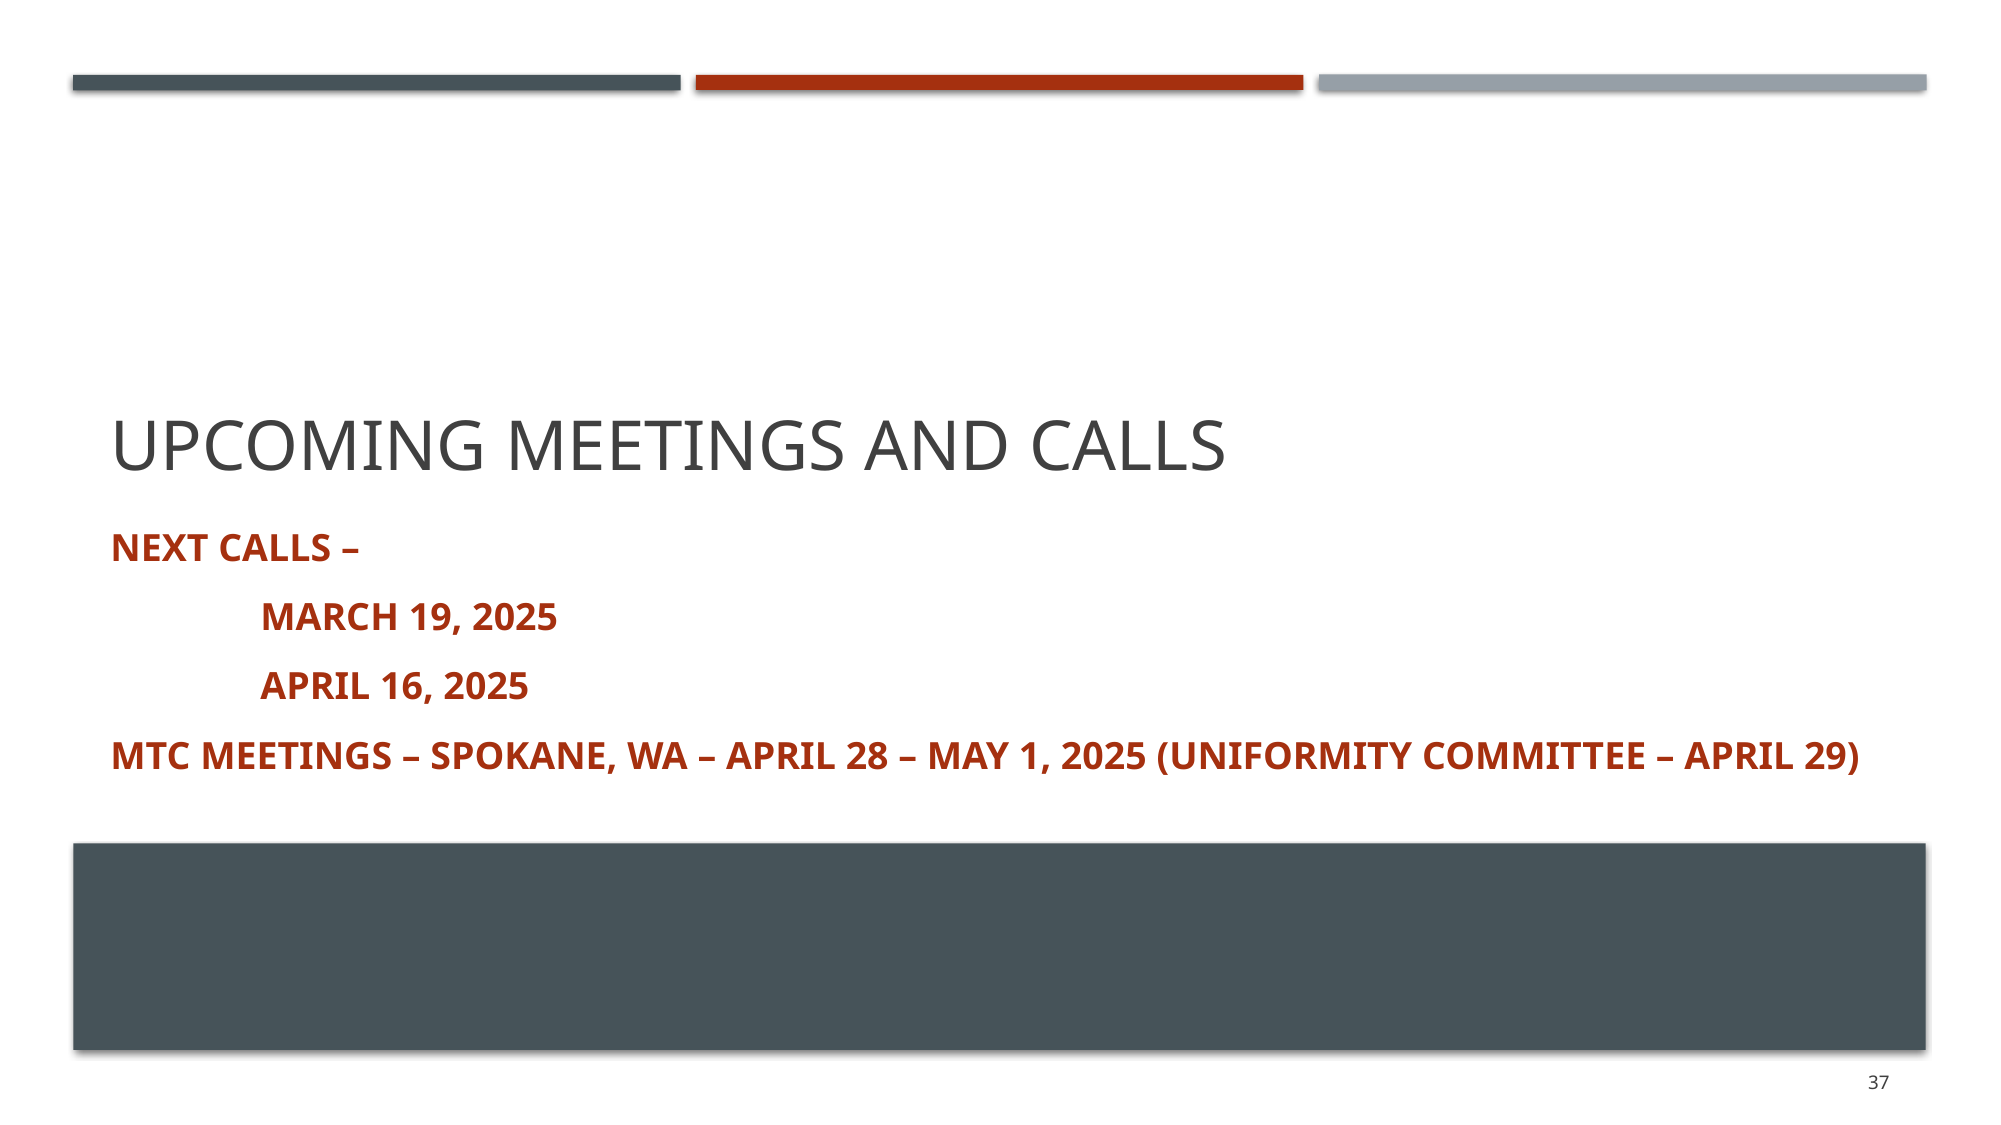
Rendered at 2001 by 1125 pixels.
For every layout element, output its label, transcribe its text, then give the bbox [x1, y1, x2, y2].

slide_number 37 [1732, 1053, 1905, 1114]
list Next Calls – March 19, 2025 April 16, 2025 MTC Meetings – Spokane, WA – April 28 – May 1, 2025 (Uniformity Committee – April 29) [95, 511, 1905, 844]
title Upcoming Meetings and Calls [95, 392, 1905, 492]
